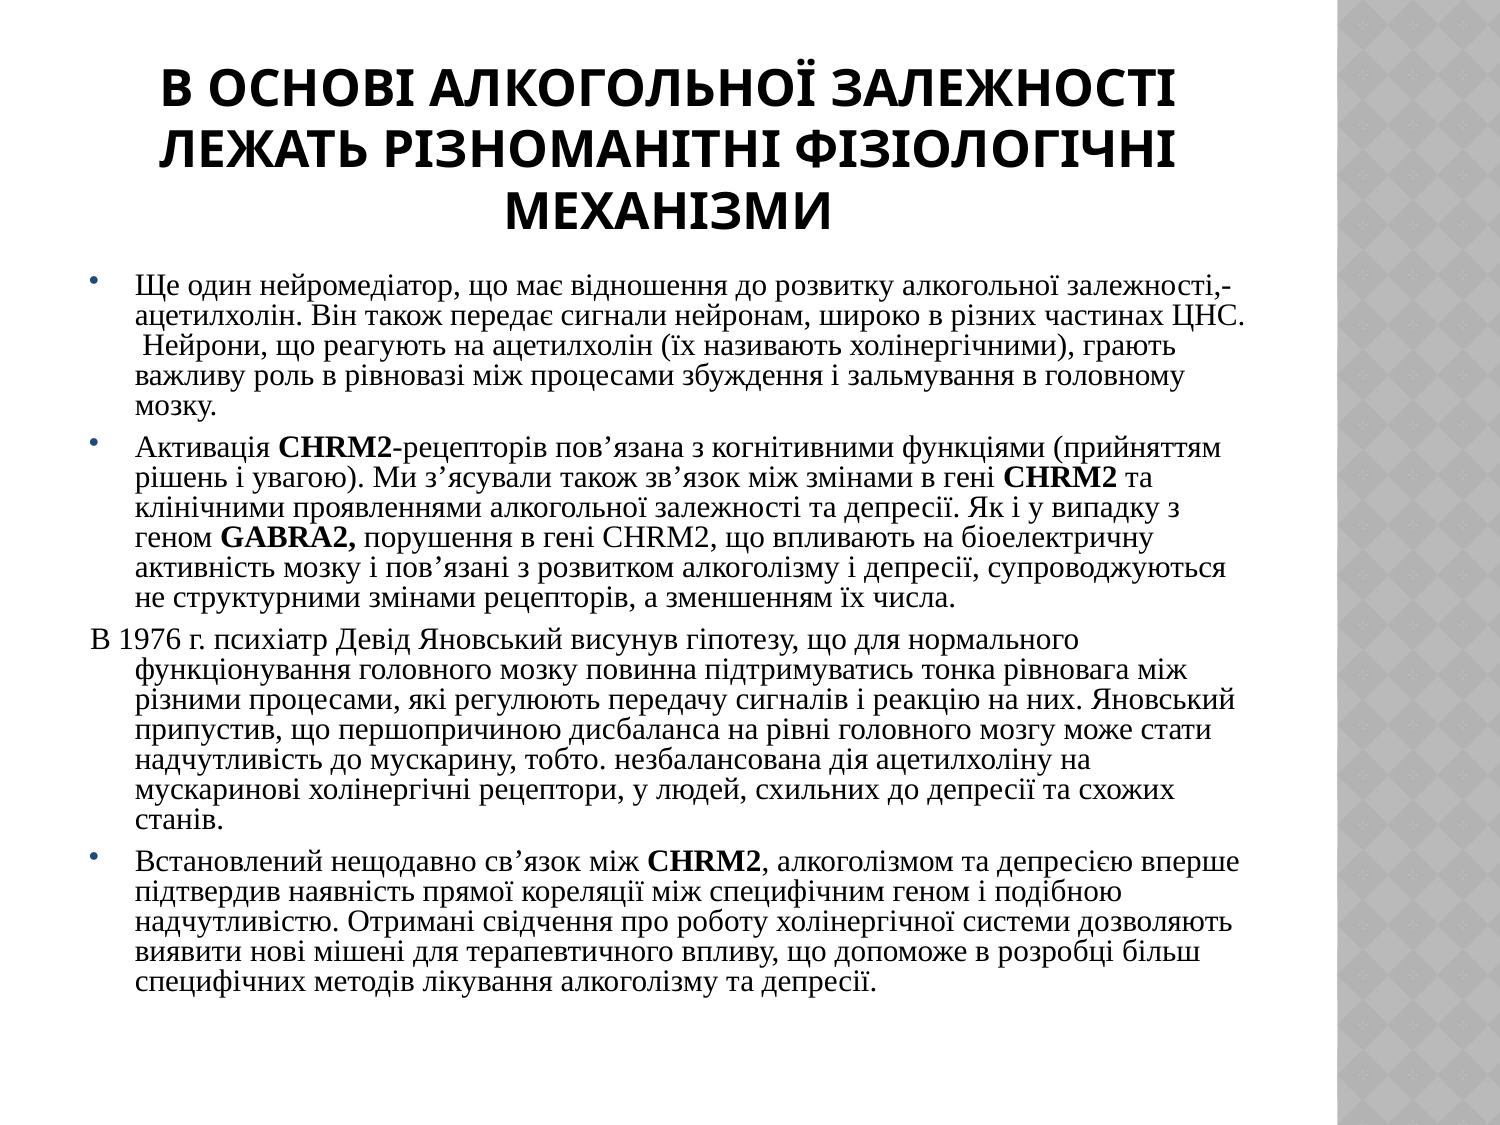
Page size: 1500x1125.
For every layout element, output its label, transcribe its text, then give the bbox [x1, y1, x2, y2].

title В основі алкогольної залежності лежать різноманітні фізіологічні механізми [75, 52, 1263, 240]
list Ще один нейромедіатор, що має відношення до розвитку алкогольної залежності,- ацетилхолін. Він також передає сигнали нейронам, широко в різних частинах ЦНС. Нейрони, що реагують на ацетилхолін (їх називають холінергічними), грають важливу роль в рівновазі між процесами збуждення і зальмування в головному мозку. Активація СНRМ2-рецепторів пов’язана з когнітивними функціями (прийняттям рішень і увагою). Ми з’ясували також зв’язок між змінами в гені СНRМ2 та клінічними проявленнями алкогольної залежності та депресії. Як і у випадку з геном GABRA2, порушення в гені СНRМ2, що впливають на біоелектричну активність мозку і пов’язані з розвитком алкоголізму і депресії, супроводжуються не структурними змінами рецепторів, а зменшенням їх числа. В 1976 г. психіатр Девід Яновський висунув гіпотезу, що для нормального функціонування головного мозку повинна підтримуватись тонка рівновага між різними процесами, які регулюють передачу сигналів і реакцію на них. Яновський припустив, що першопричиною дисбаланса на рівні головного мозгу може стати надчутливість до мускарину, тобто. незбалансована дія ацетилхоліну на мускаринові холінергічні рецептори, у людей, схильних до депресії та схожих станів. Встановлений нещодавно св’язок між СНRМ2, алкоголізмом та депресією вперше підтвердив наявність прямої кореляції між специфічним геном і подібною надчутливістю. Отримані свідчення про роботу холінергічної системи дозволяють виявити нові мішені для терапевтичного впливу, що допоможе в розробці більш специфічних методів лікування алкоголізму та депресії. [74, 263, 1263, 1060]
